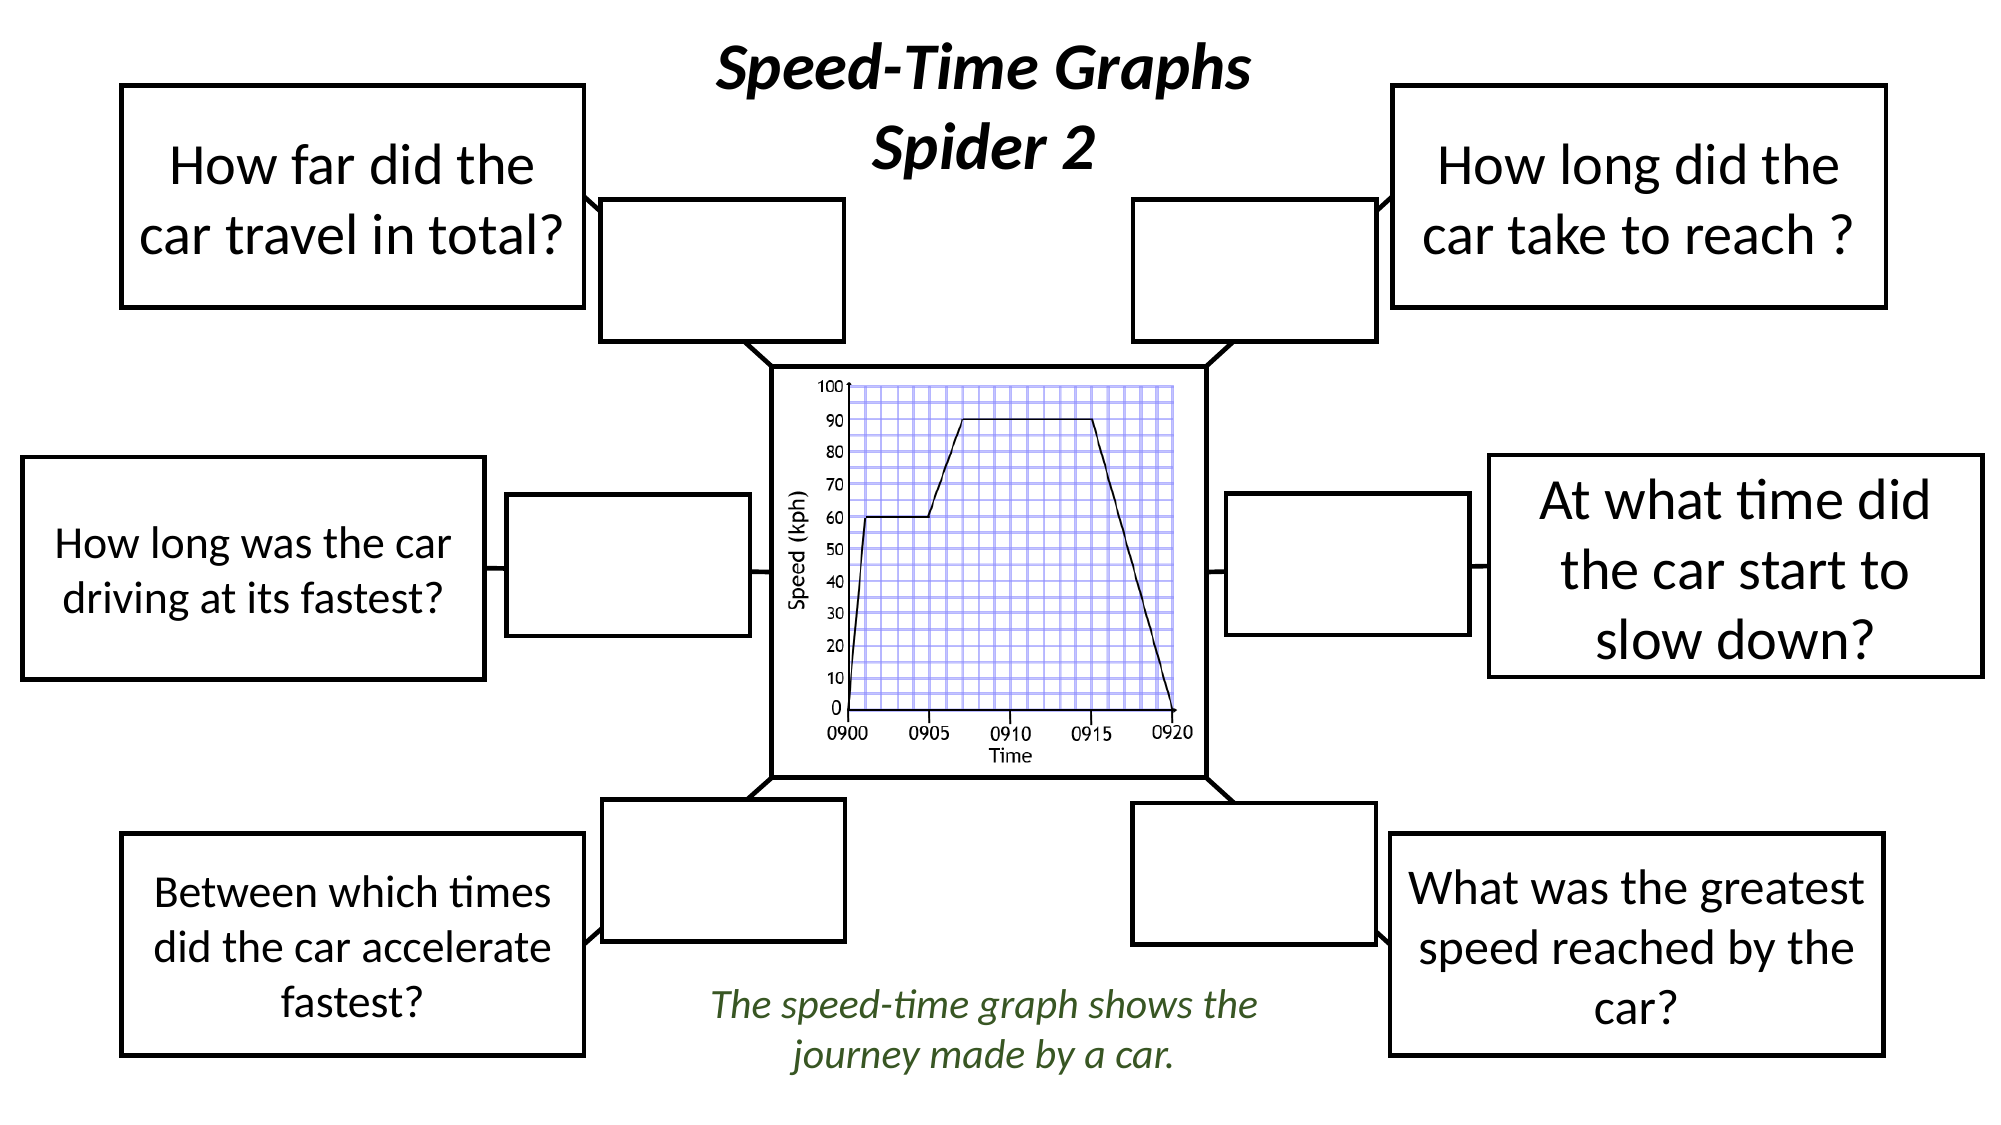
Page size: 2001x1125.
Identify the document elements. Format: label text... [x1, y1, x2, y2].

text_box [771, 365, 1207, 779]
text_box [1225, 573, 1470, 636]
text_box [772, 198, 845, 342]
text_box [583, 196, 772, 367]
text_box How long was the car driving at its fastest? [21, 456, 486, 680]
text_box [1225, 492, 1470, 566]
text_box Speed-Time Graphs Spider 2 [643, 15, 1326, 190]
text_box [1206, 777, 1390, 945]
text_box [772, 799, 846, 942]
text_box [505, 493, 751, 568]
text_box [583, 777, 772, 945]
text_box [505, 573, 751, 637]
text_box How far did the car travel in total? [121, 84, 585, 309]
text_box [1132, 198, 1206, 342]
text_box [1132, 802, 1377, 946]
text_box At what time did the car start to slow down? [1488, 454, 1984, 678]
text_box Between which times did the car accelerate fastest? [121, 832, 585, 1056]
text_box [1206, 196, 1393, 367]
text_box The speed-time graph shows the journey made by a car. [680, 969, 1289, 1085]
text_box What was the greatest speed reached by the car? [1389, 832, 1885, 1056]
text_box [1206, 566, 1489, 573]
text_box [484, 568, 772, 573]
picture [779, 373, 1198, 772]
